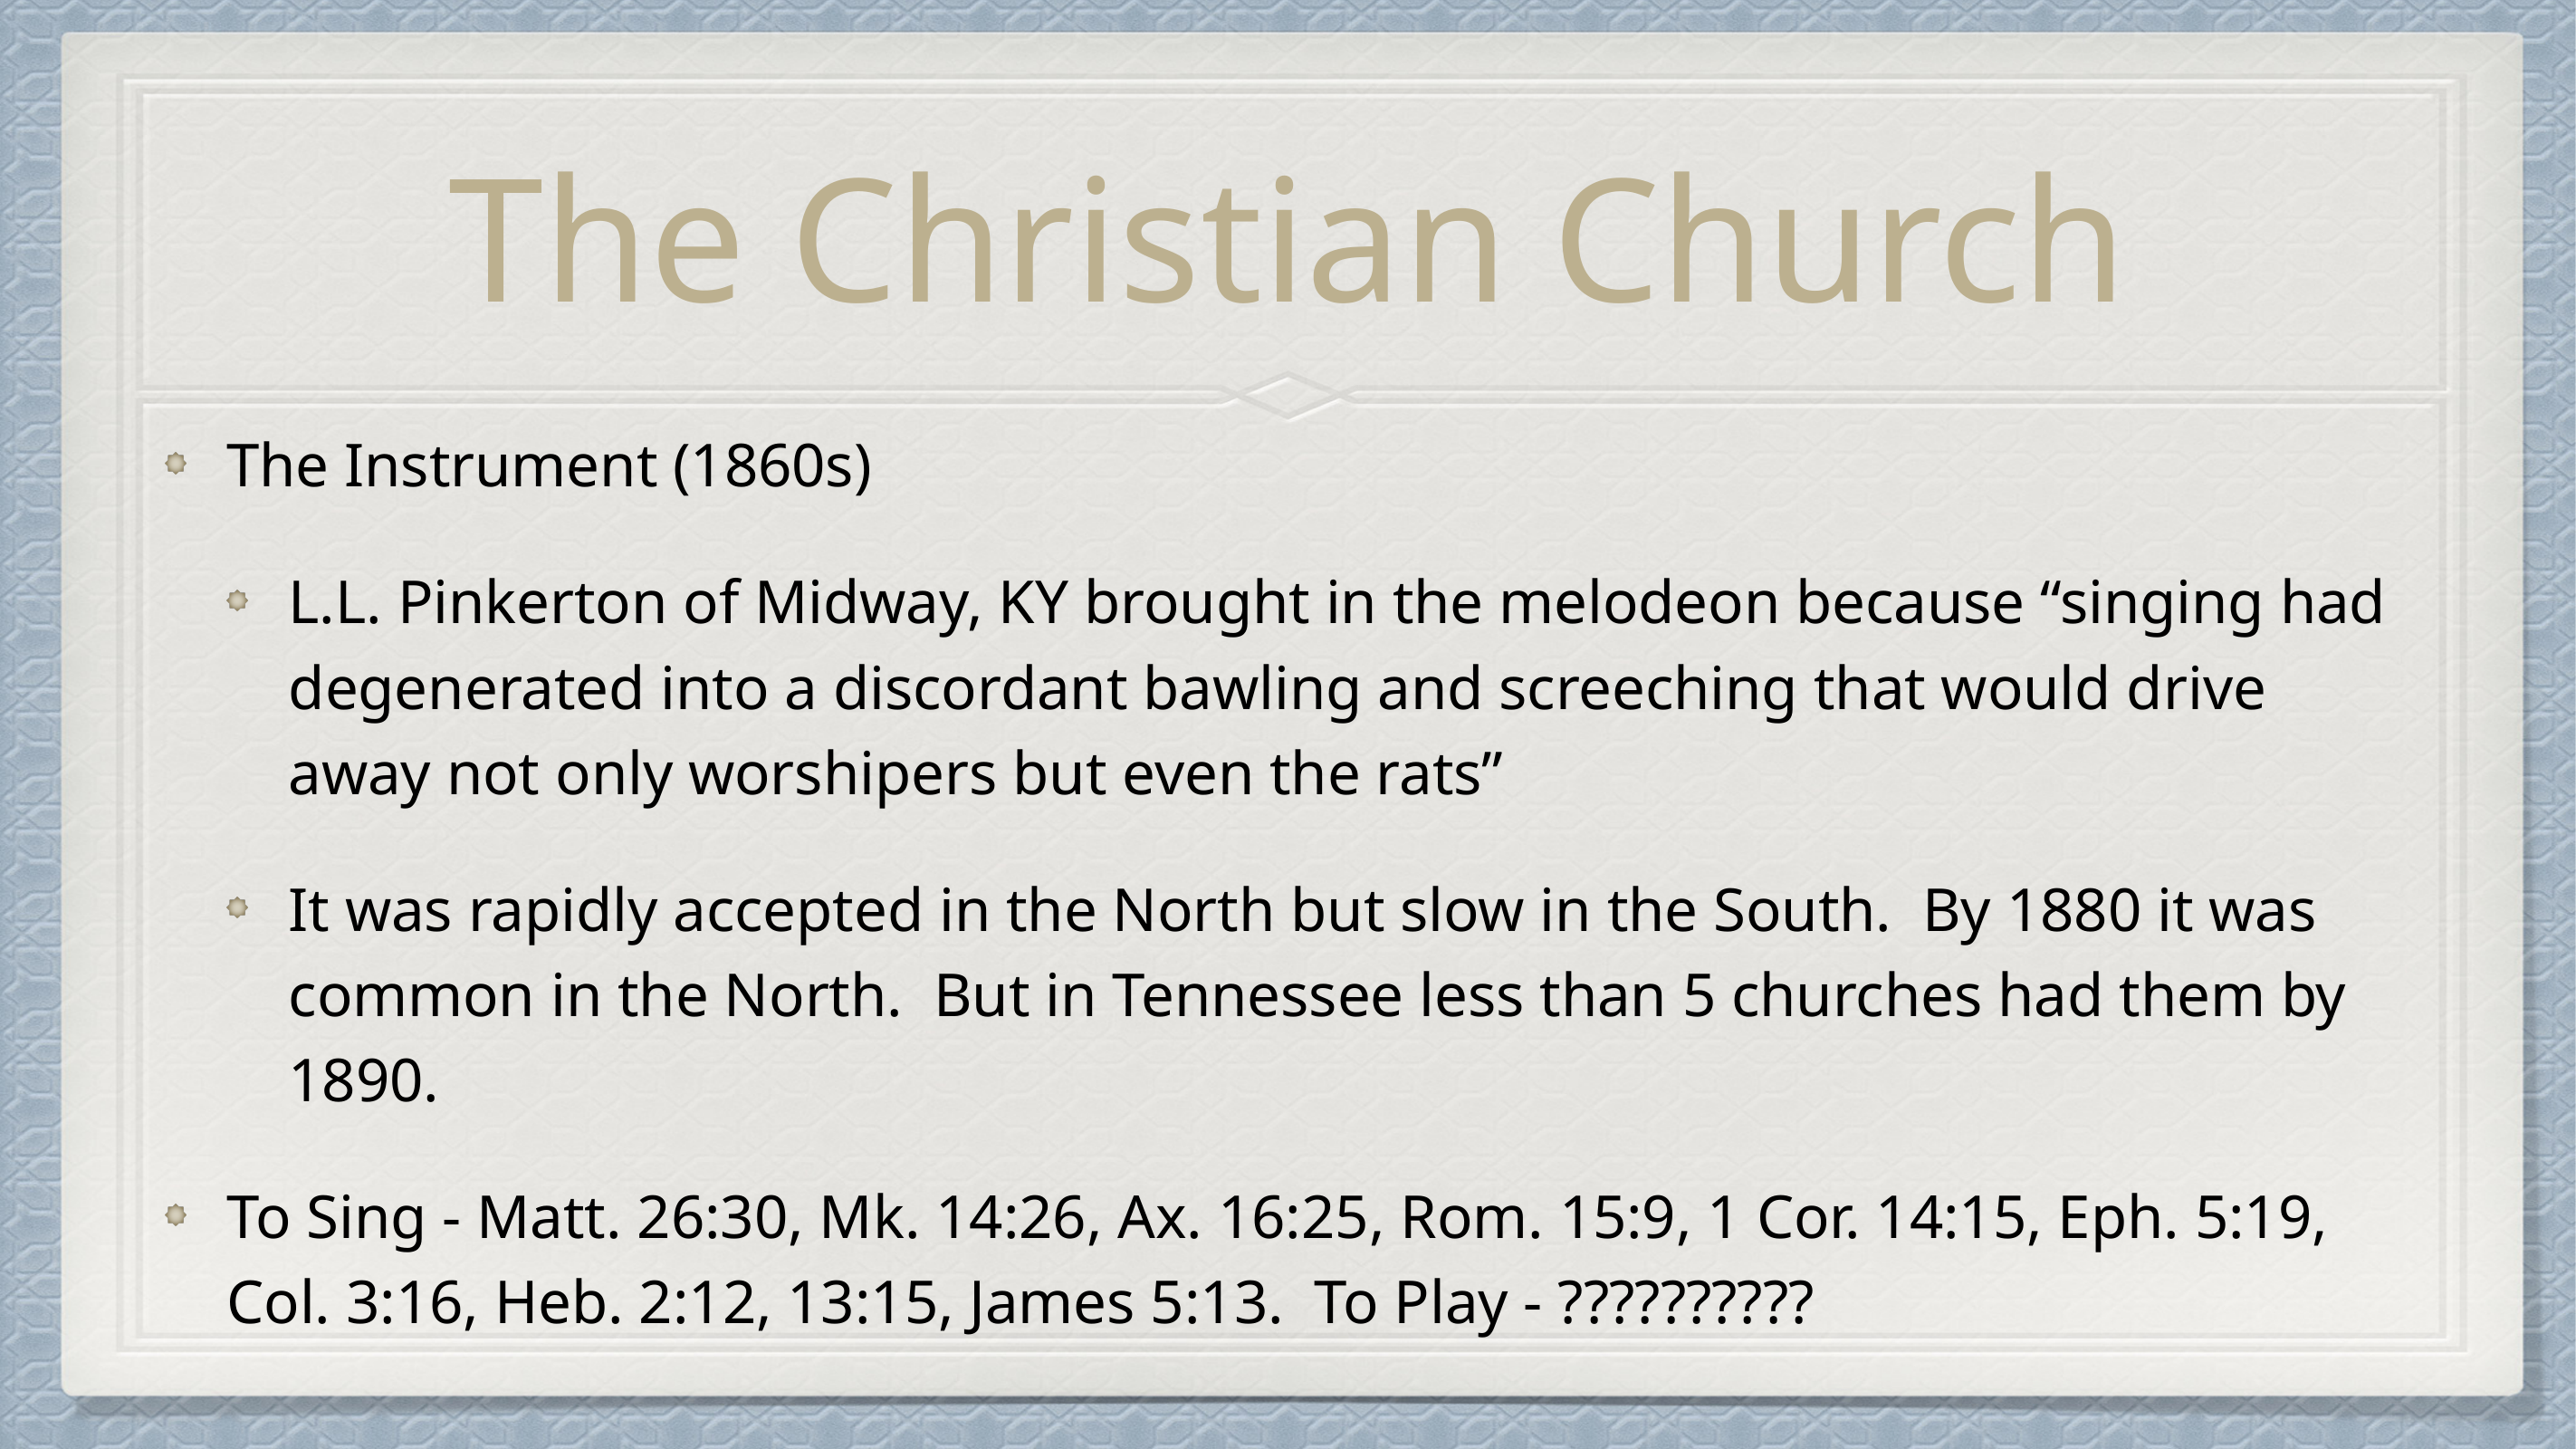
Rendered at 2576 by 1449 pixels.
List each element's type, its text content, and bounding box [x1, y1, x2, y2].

list The Instrument (1860s) L.L. Pinkerton of Midway, KY brought in the melodeon because “singing had degenerated into a discordant bawling and screeching that would drive away not only worshipers but even the rats” It was rapidly accepted in the North but slow in the South. By 1880 it was common in the North. But in Tennessee less than 5 churches had them by 1890. To Sing - Matt. 26:30, Mk. 14:26, Ax. 16:25, Rom. 15:9, 1 Cor. 14:15, Eph. 5:19, Col. 3:16, Heb. 2:12, 13:15, James 5:13. To Play - ?????????? [157, 403, 2419, 1346]
title The Christian Church [251, 110, 2325, 358]
picture [0, 0, 2576, 1449]
